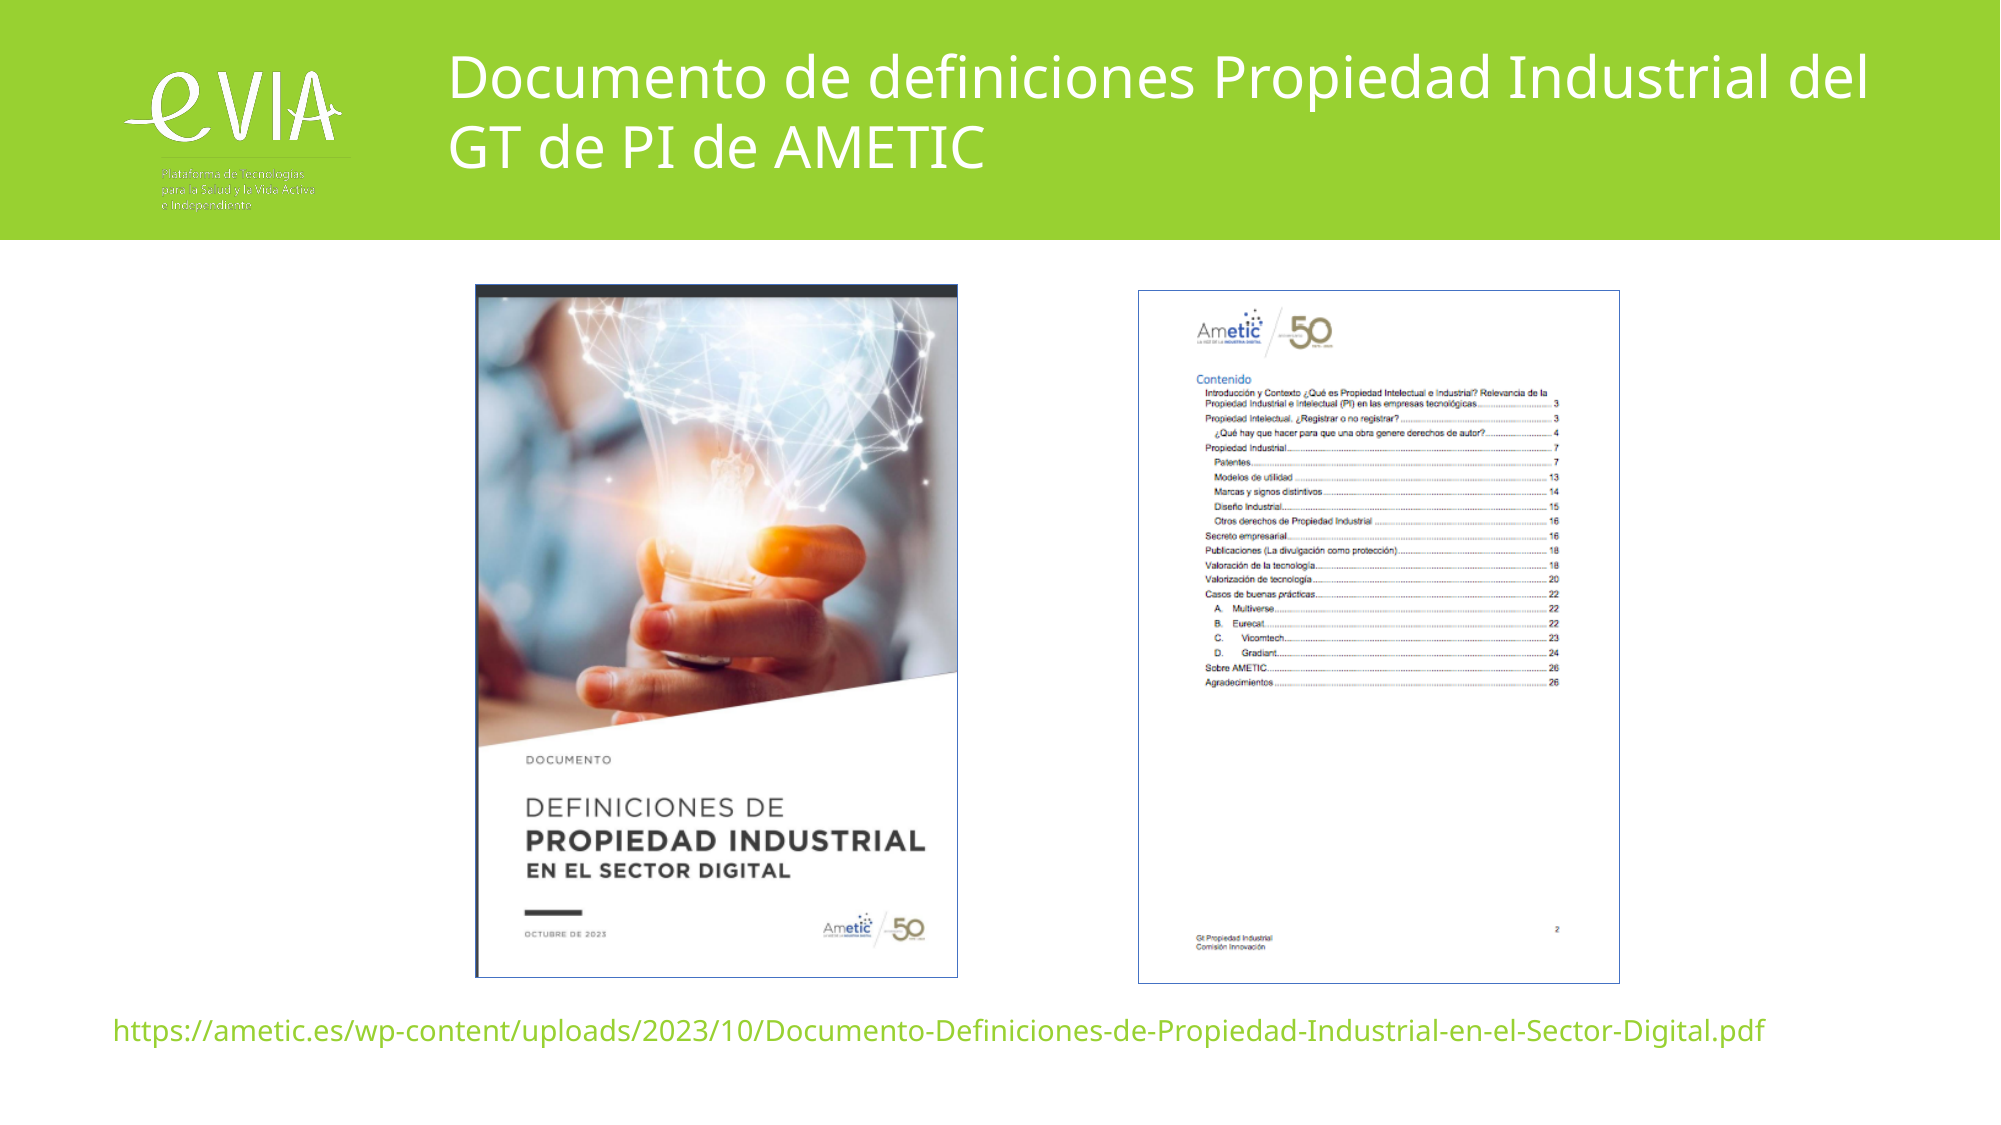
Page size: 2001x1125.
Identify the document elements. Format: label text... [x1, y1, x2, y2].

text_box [104, 970, 1810, 1125]
text_box [0, 0, 2000, 240]
text_box Documento de definiciones Propiedad Industrial del GT de PI de AMETIC [439, 0, 1912, 188]
picture [123, 71, 351, 213]
picture [475, 284, 958, 978]
picture [1138, 290, 1621, 984]
